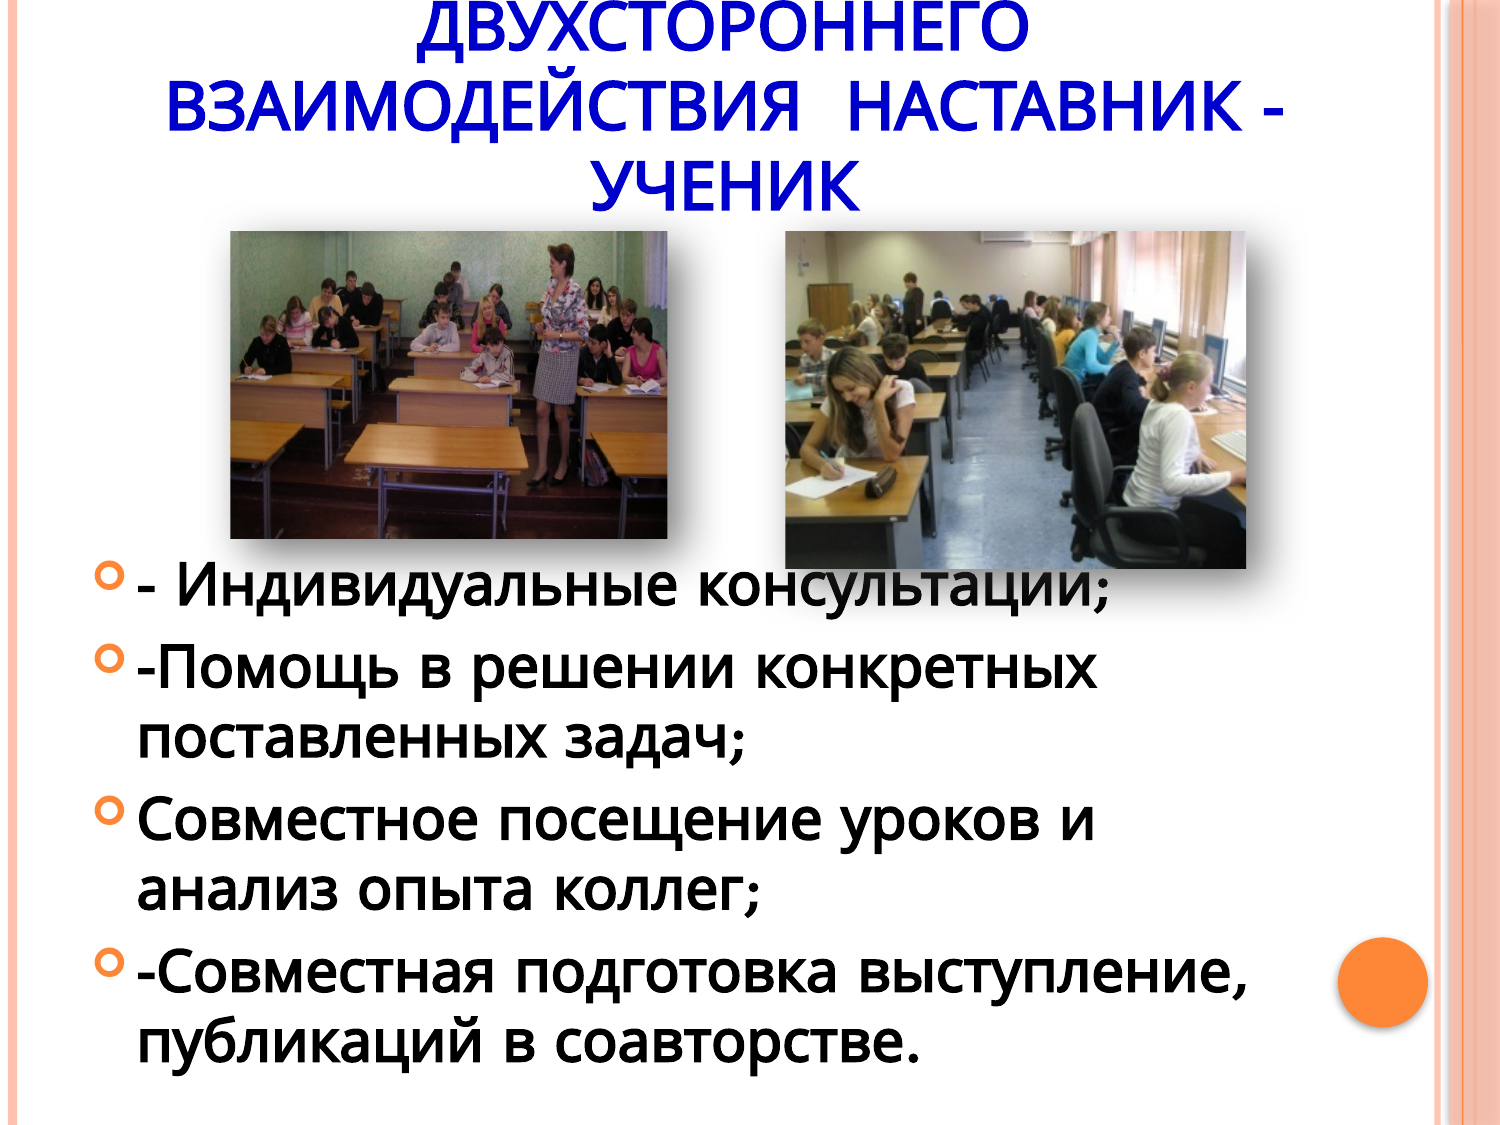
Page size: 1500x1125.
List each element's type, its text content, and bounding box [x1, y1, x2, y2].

picture [229, 231, 668, 540]
picture [784, 231, 1247, 570]
title Содержание работы путем двухстороннего взаимодействия наставник - ученик [112, 42, 1338, 231]
list - Индивидуальные консультации; -Помощь в решении конкретных поставленных задач; Совместное посещение уроков и анализ опыта коллег; -Совместная подготовка выступление, публикаций в соавторстве. [76, 538, 1302, 1087]
